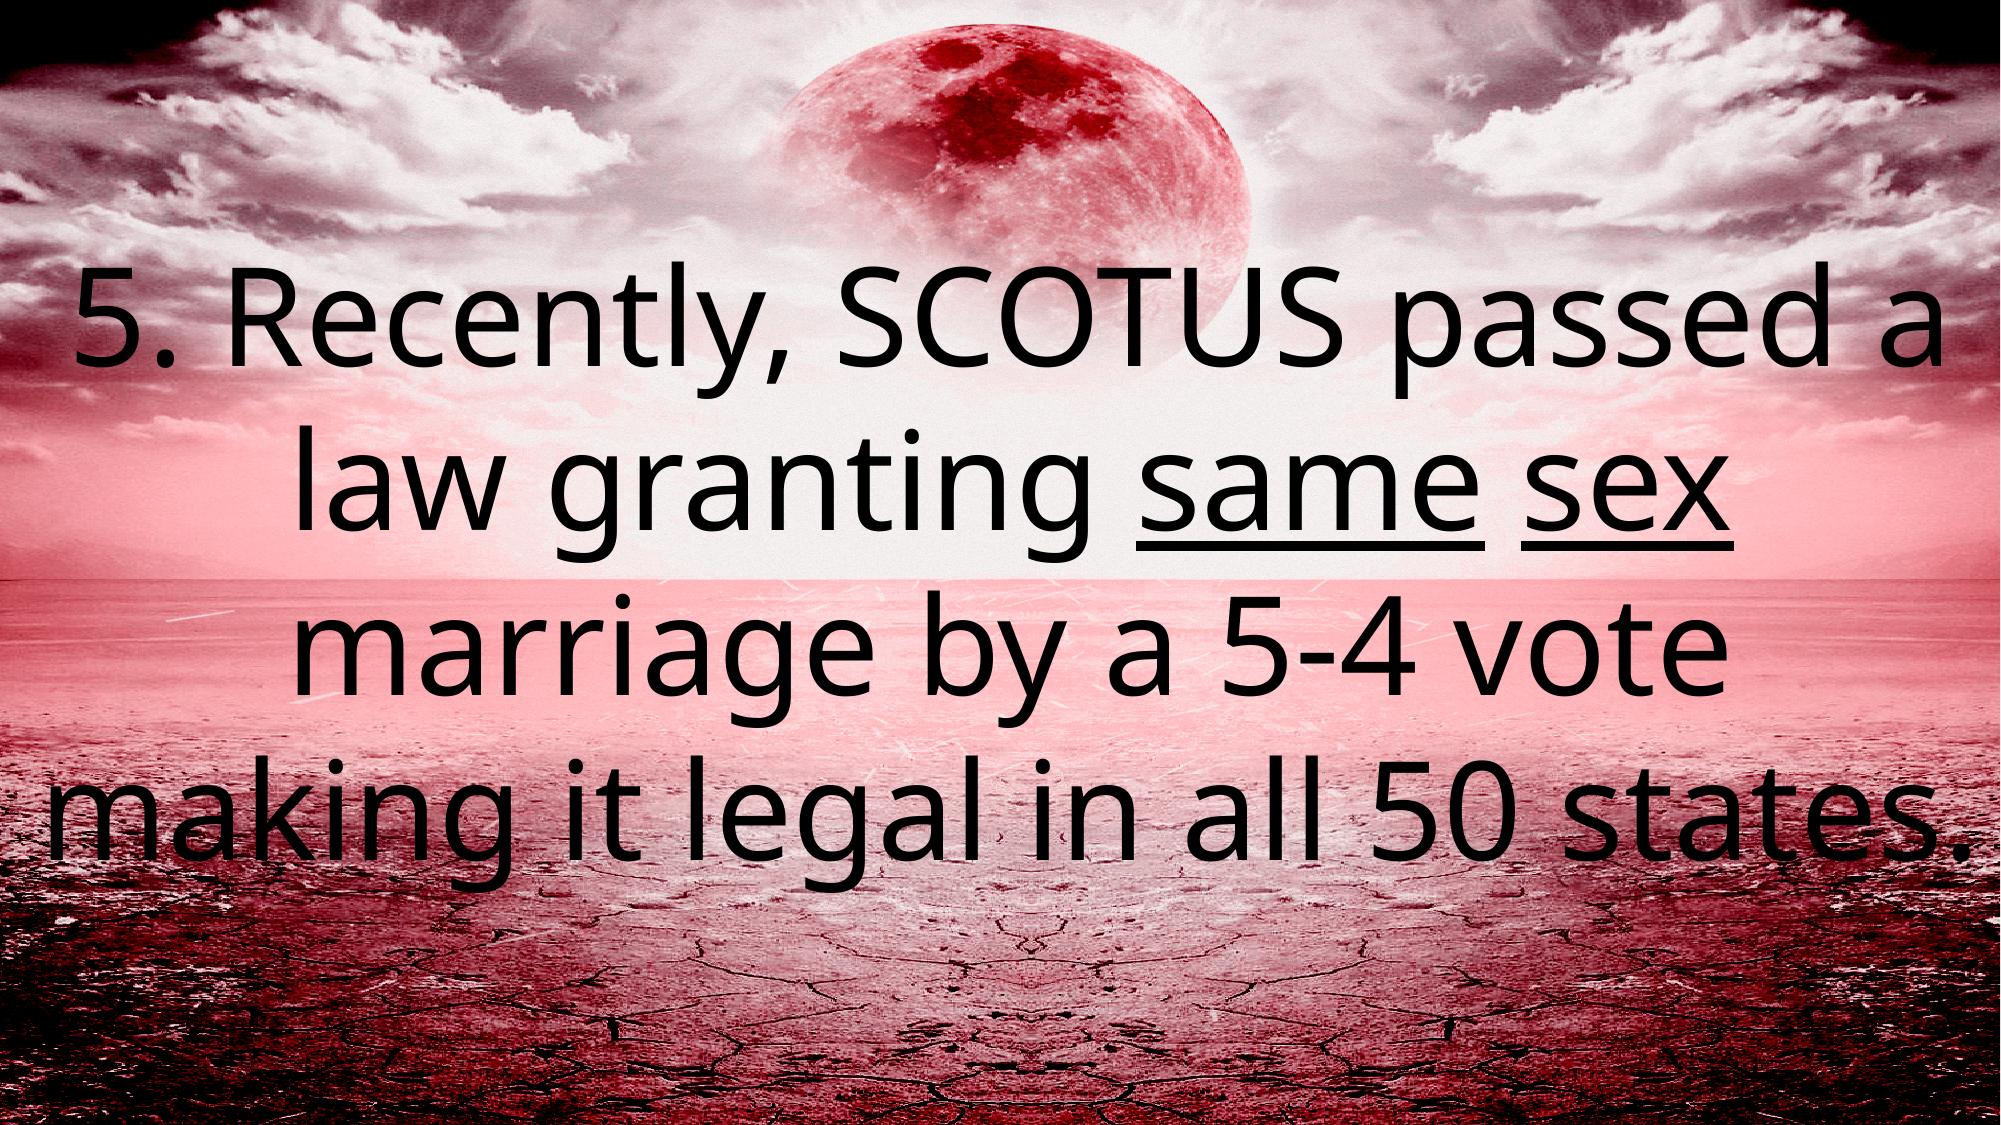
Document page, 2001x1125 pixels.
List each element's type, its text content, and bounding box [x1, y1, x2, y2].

text_box 5. Recently, SCOTUS passed a law granting same sex marriage by a 5-4 vote making it legal in all 50 states. [22, 221, 2000, 896]
picture [0, 0, 2001, 1125]
